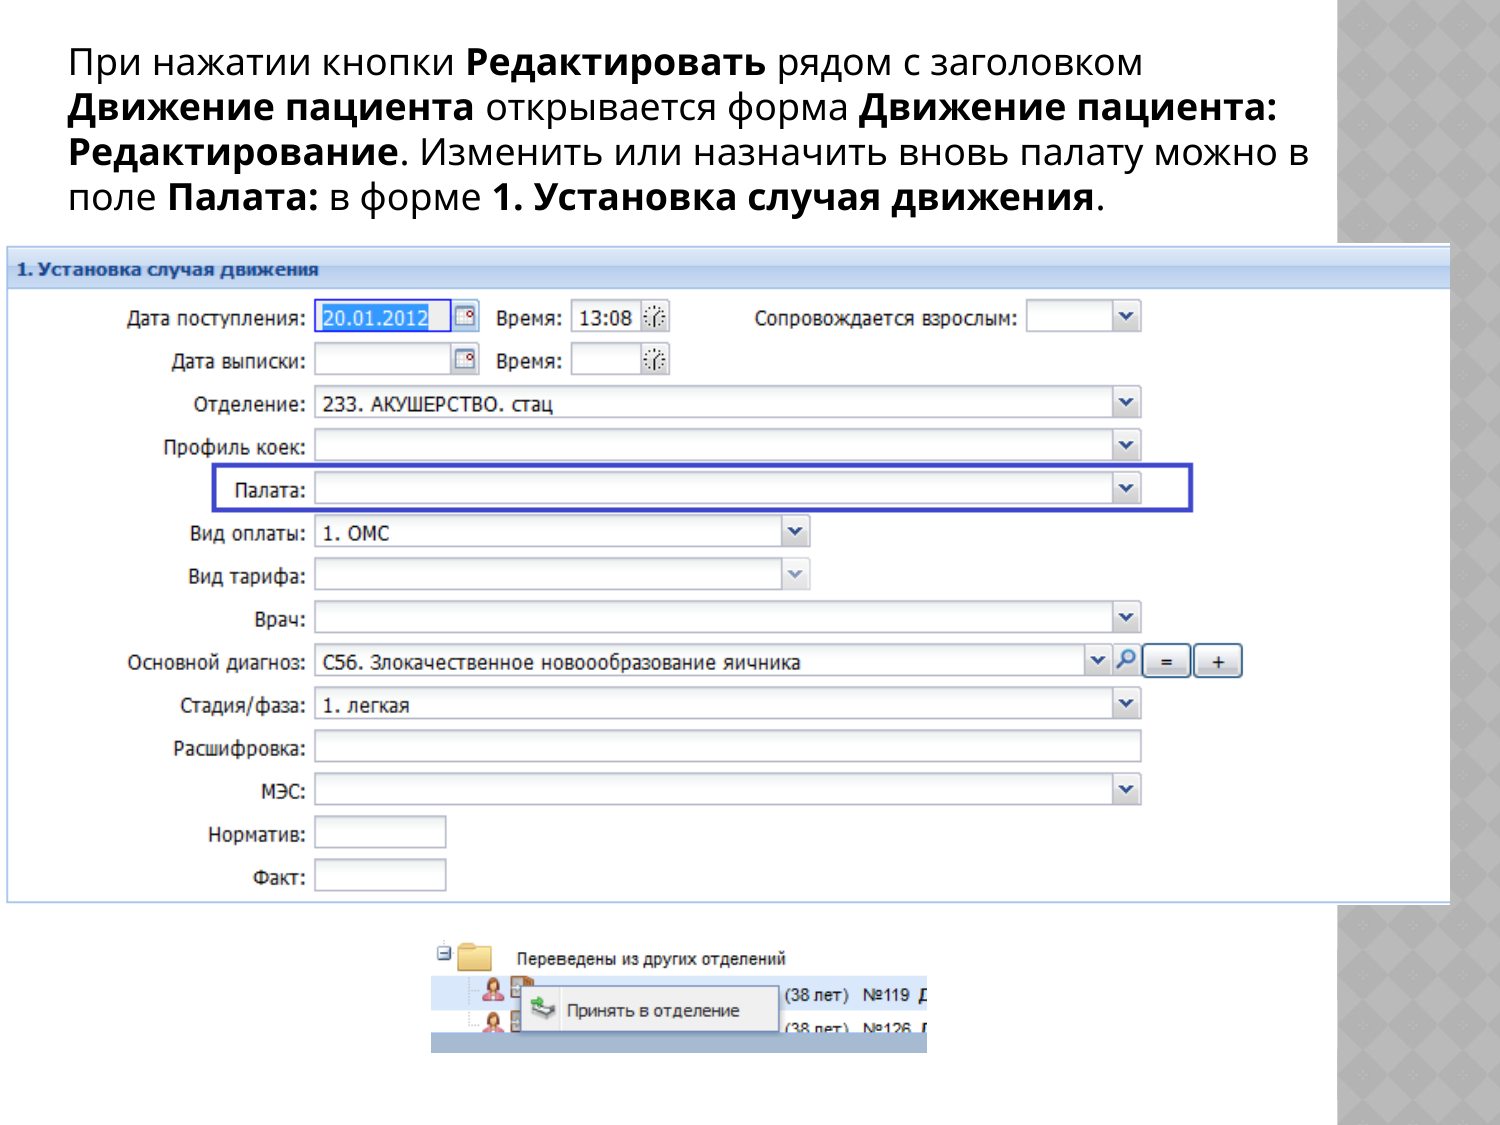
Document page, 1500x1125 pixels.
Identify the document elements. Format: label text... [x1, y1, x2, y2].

picture [5, 243, 1450, 906]
text_box При нажатии кнопки Редактировать рядом с заголовком Движение пациента открывается форма Движение пациента: Редактирование. Изменить или назначить вновь палату можно в поле Палата: в форме 1. Установка случая движения. [53, 30, 1341, 226]
picture [430, 940, 927, 1054]
